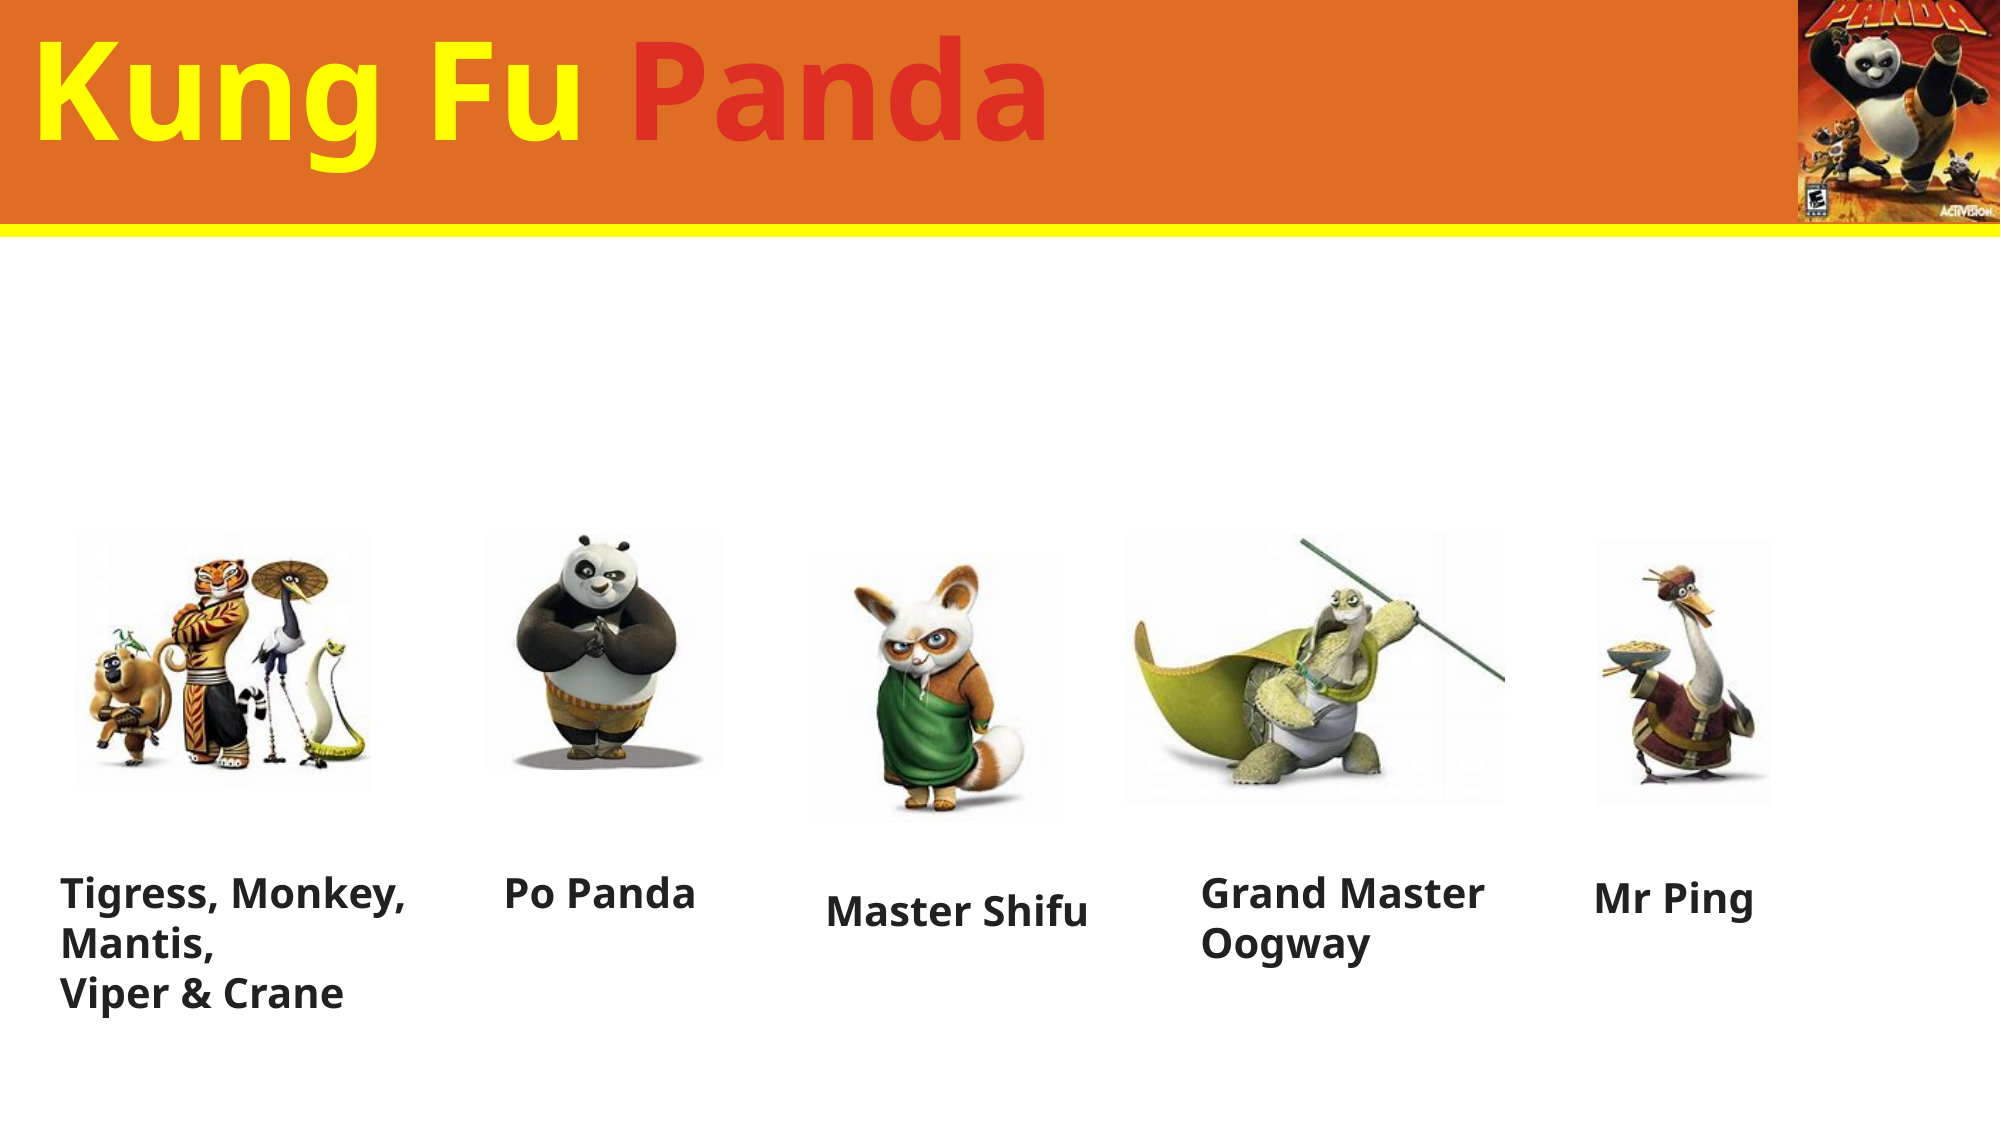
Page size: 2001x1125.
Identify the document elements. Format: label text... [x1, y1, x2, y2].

picture [1597, 540, 1771, 804]
picture [1125, 534, 1505, 804]
picture [808, 553, 1065, 822]
title Kung Fu Panda [0, 0, 2000, 231]
picture [1798, 0, 2000, 222]
picture [74, 534, 371, 790]
text_box Po Panda [488, 859, 712, 925]
text_box Tigress, Monkey, Mantis, Viper & Crane [45, 859, 422, 1025]
picture [484, 534, 724, 770]
text_box Master Shifu [810, 877, 1105, 943]
text_box Mr Ping [1578, 864, 1770, 930]
text_box Grand Master Oogway [1185, 859, 1501, 975]
